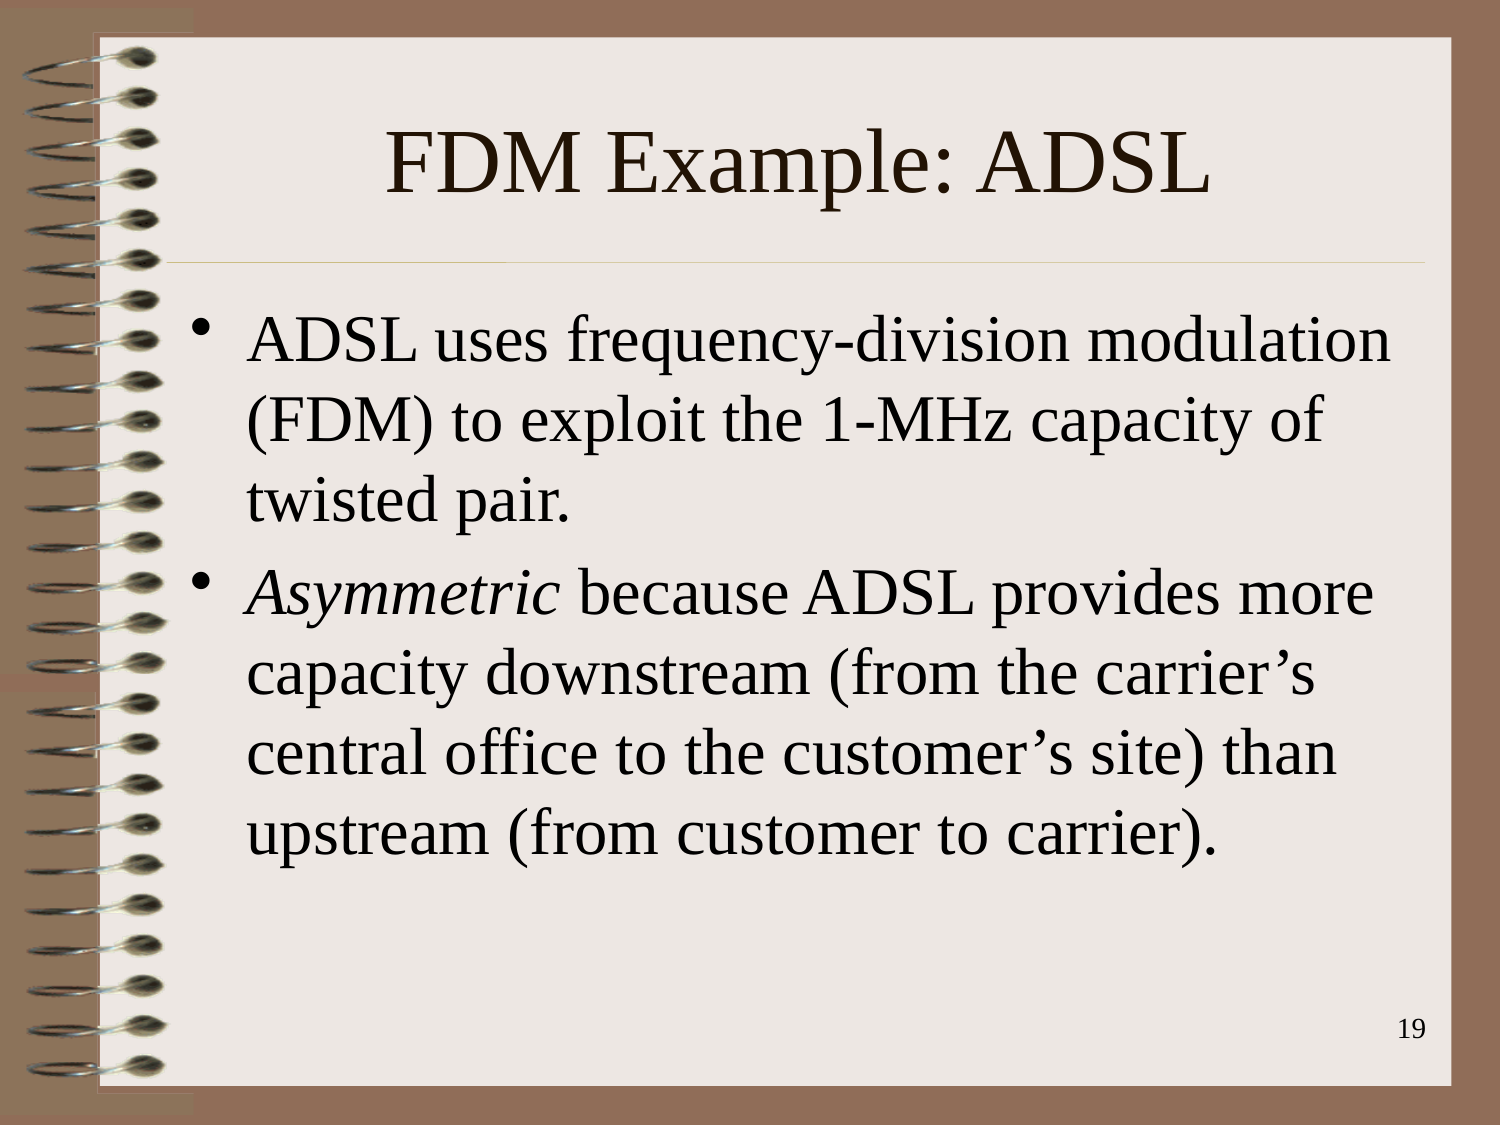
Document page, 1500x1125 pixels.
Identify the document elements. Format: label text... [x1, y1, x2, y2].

title FDM Example: ADSL [174, 62, 1426, 251]
picture [0, 692, 194, 1115]
picture [0, 8, 194, 674]
list ADSL uses frequency-division modulation (FDM) to exploit the 1-MHz capacity of twisted pair. Asymmetric because ADSL provides more capacity downstream (from the carrier’s central office to the customer’s site) than upstream (from customer to carrier). [174, 287, 1426, 963]
slide_number 19 [1128, 1001, 1442, 1078]
